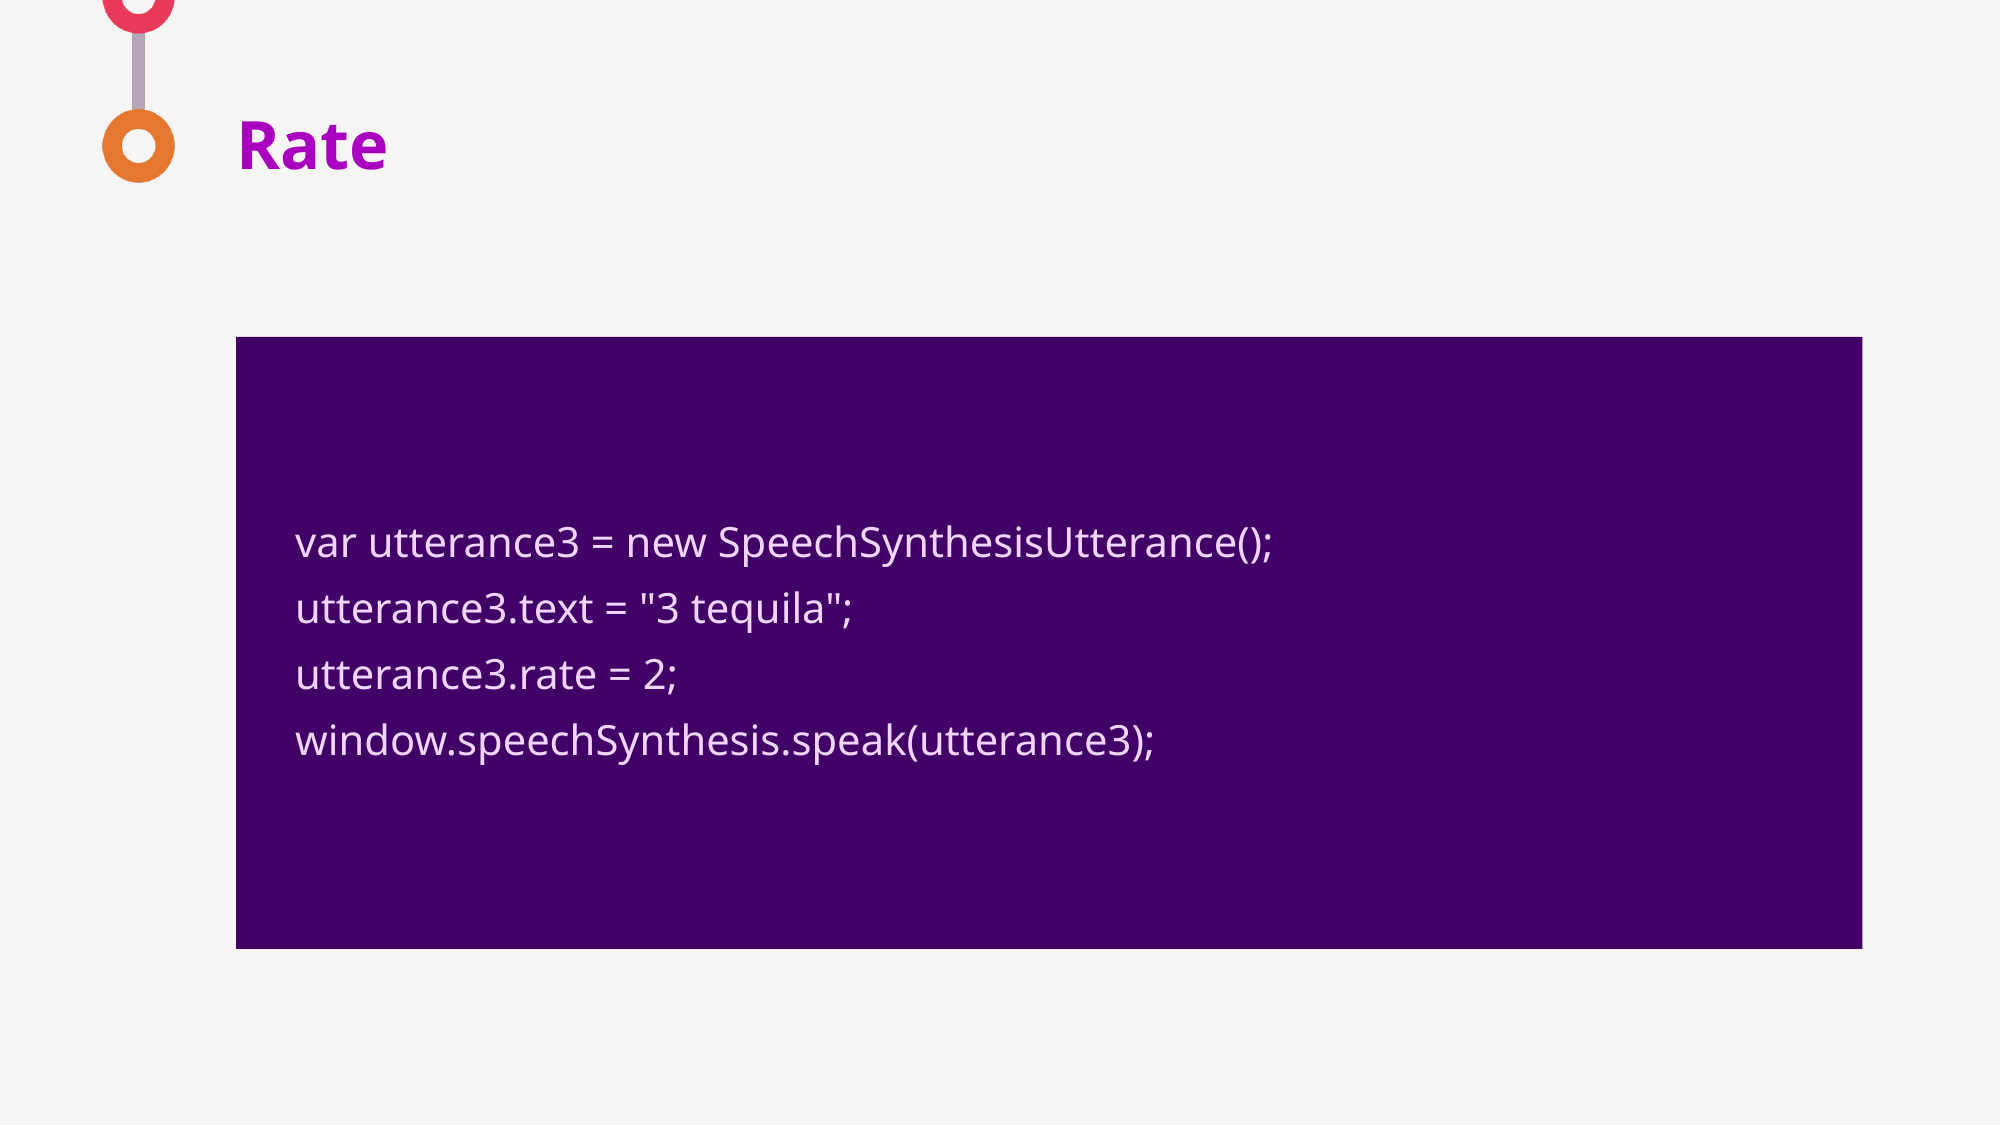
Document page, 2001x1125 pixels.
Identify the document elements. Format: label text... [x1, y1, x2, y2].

picture [100, 0, 179, 192]
title Rate [236, 111, 1388, 278]
list var utterance3 = new SpeechSynthesisUtterance(); utterance3.text = "3 tequila"; utterance3.rate = 2; window.speechSynthesis.speak(utterance3); [236, 336, 1863, 949]
